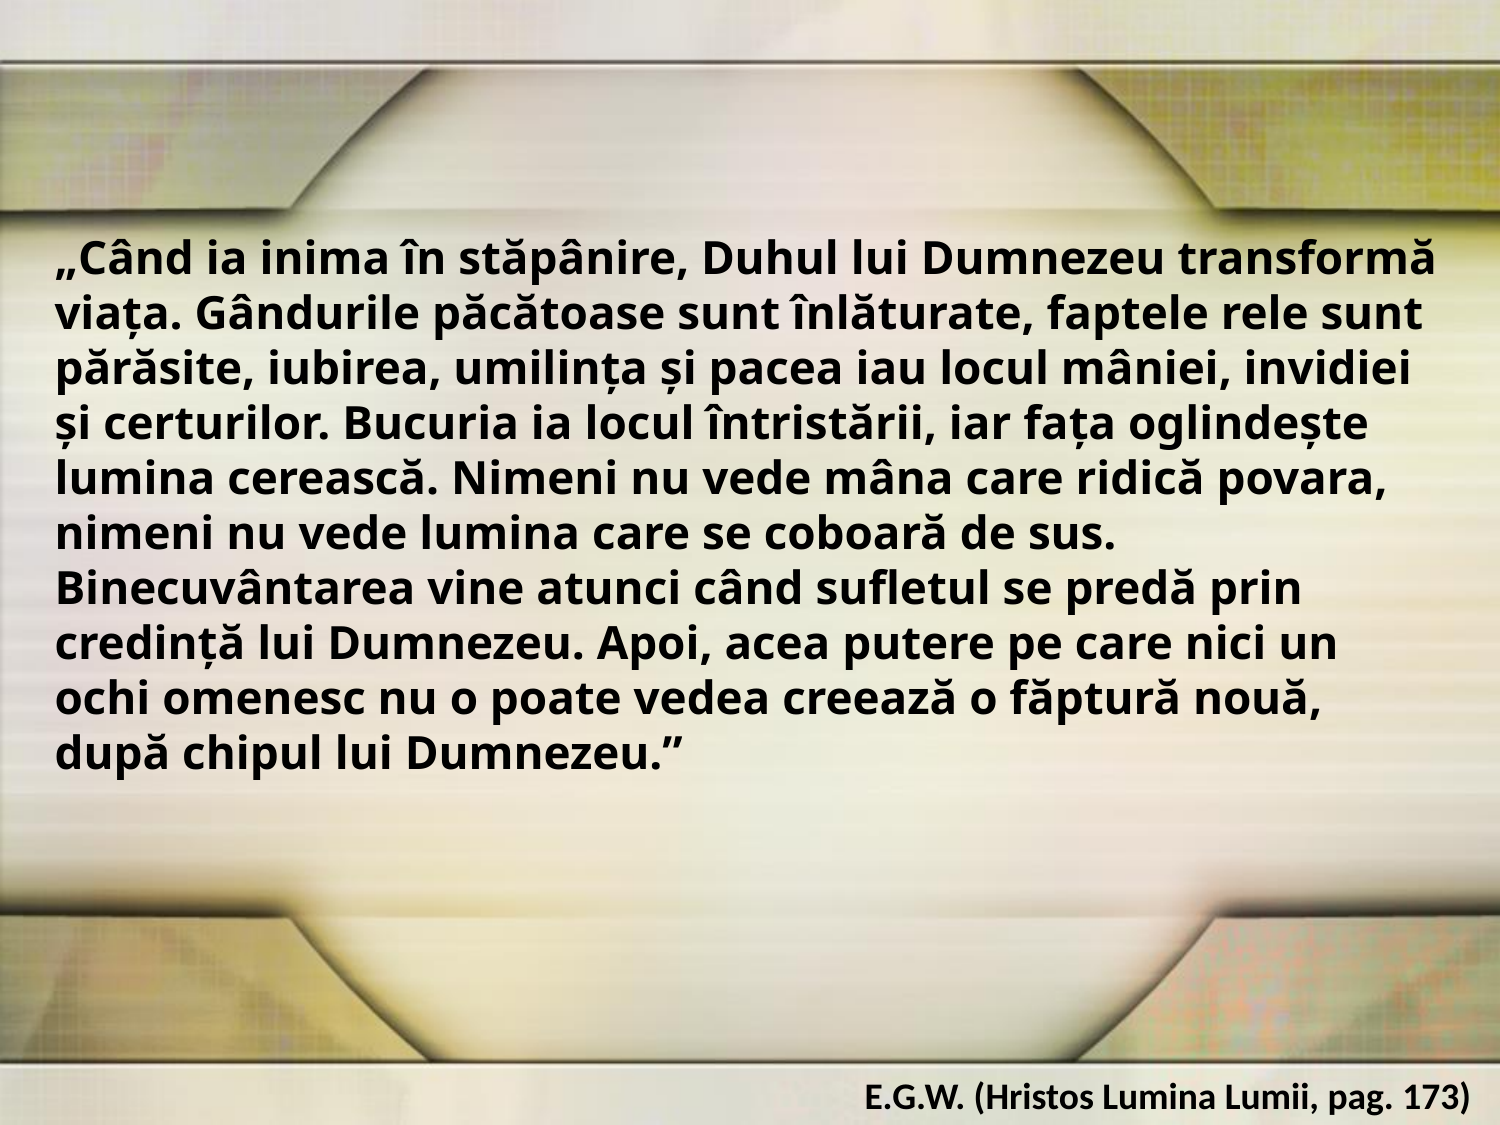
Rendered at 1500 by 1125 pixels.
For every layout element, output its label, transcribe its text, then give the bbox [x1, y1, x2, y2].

text_box „Când ia inima în stăpânire, Duhul lui Dumnezeu transformă viaţa. Gândurile păcătoase sunt înlăturate, faptele rele sunt părăsite, iubirea, umilinţa şi pacea iau locul mâniei, invidiei şi certurilor. Bucuria ia locul întristării, iar faţa oglindeşte lumina cerească. Nimeni nu vede mâna care ridică povara, nimeni nu vede lumina care se coboară de sus. Binecuvântarea vine atunci când sufletul se predă prin credinţă lui Dumnezeu. Apoi, acea putere pe care nici un ochi omenesc nu o poate vedea creează o făptură nouă, după chipul lui Dumnezeu.” [39, 221, 1460, 787]
text_box E.G.W. (Hristos Lumina Lumii, pag. 173) [849, 1064, 1487, 1125]
picture [0, 0, 1500, 1125]
